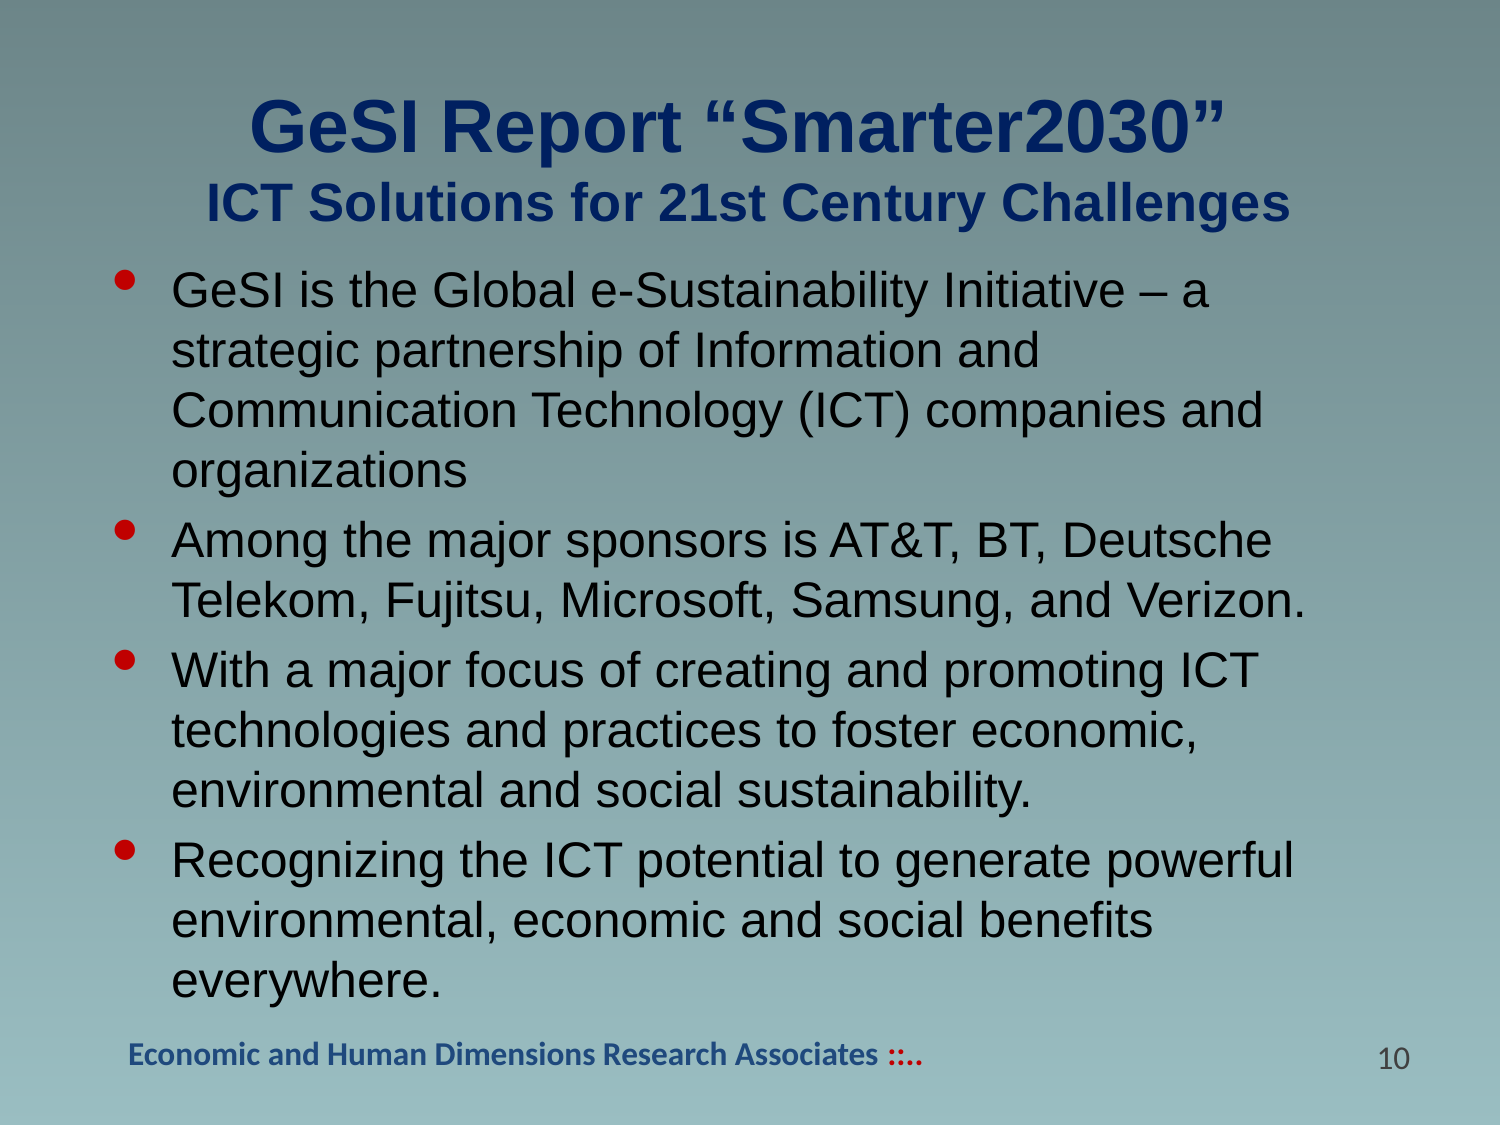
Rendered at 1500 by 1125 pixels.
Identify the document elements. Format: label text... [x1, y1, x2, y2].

text_box GeSI is the Global e-Sustainability Initiative – a strategic partnership of Information and Communication Technology (ICT) companies and organizations Among the major sponsors is AT&T, BT, Deutsche Telekom, Fujitsu, Microsoft, Samsung, and Verizon. With a major focus of creating and promoting ICT technologies and practices to foster economic, environmental and social sustainability. Recognizing the ICT potential to generate powerful environmental, economic and social benefits everywhere. [99, 249, 1400, 925]
text_box GeSI Report “Smarter2030” ICT Solutions for 21st Century Challenges [99, 69, 1400, 249]
slide_number 9 [1262, 1028, 1425, 1104]
